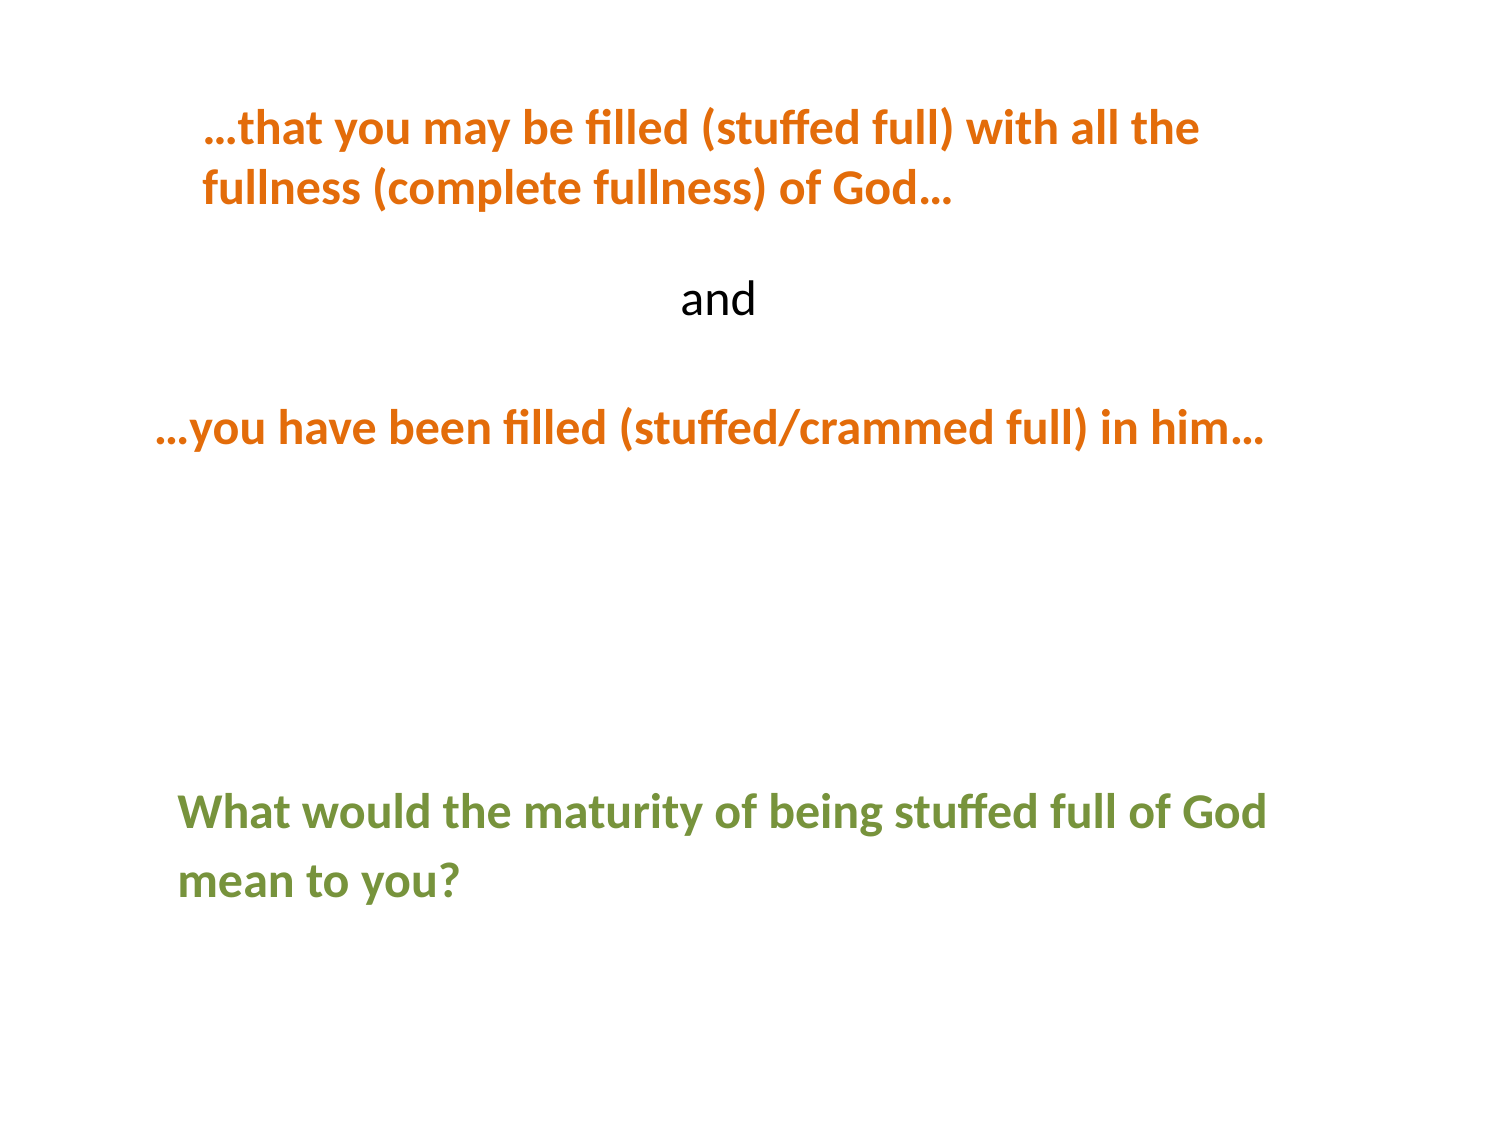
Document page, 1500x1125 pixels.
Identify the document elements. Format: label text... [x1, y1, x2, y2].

text_box What would the maturity of being stuffed full of God mean to you? [162, 762, 1290, 916]
text_box …you have been filled (stuffed/crammed full) in him… [139, 387, 1290, 462]
text_box …that you may be filled (stuffed full) with all the fullness (complete fullness) of God… [187, 87, 1250, 223]
text_box and [665, 257, 772, 333]
